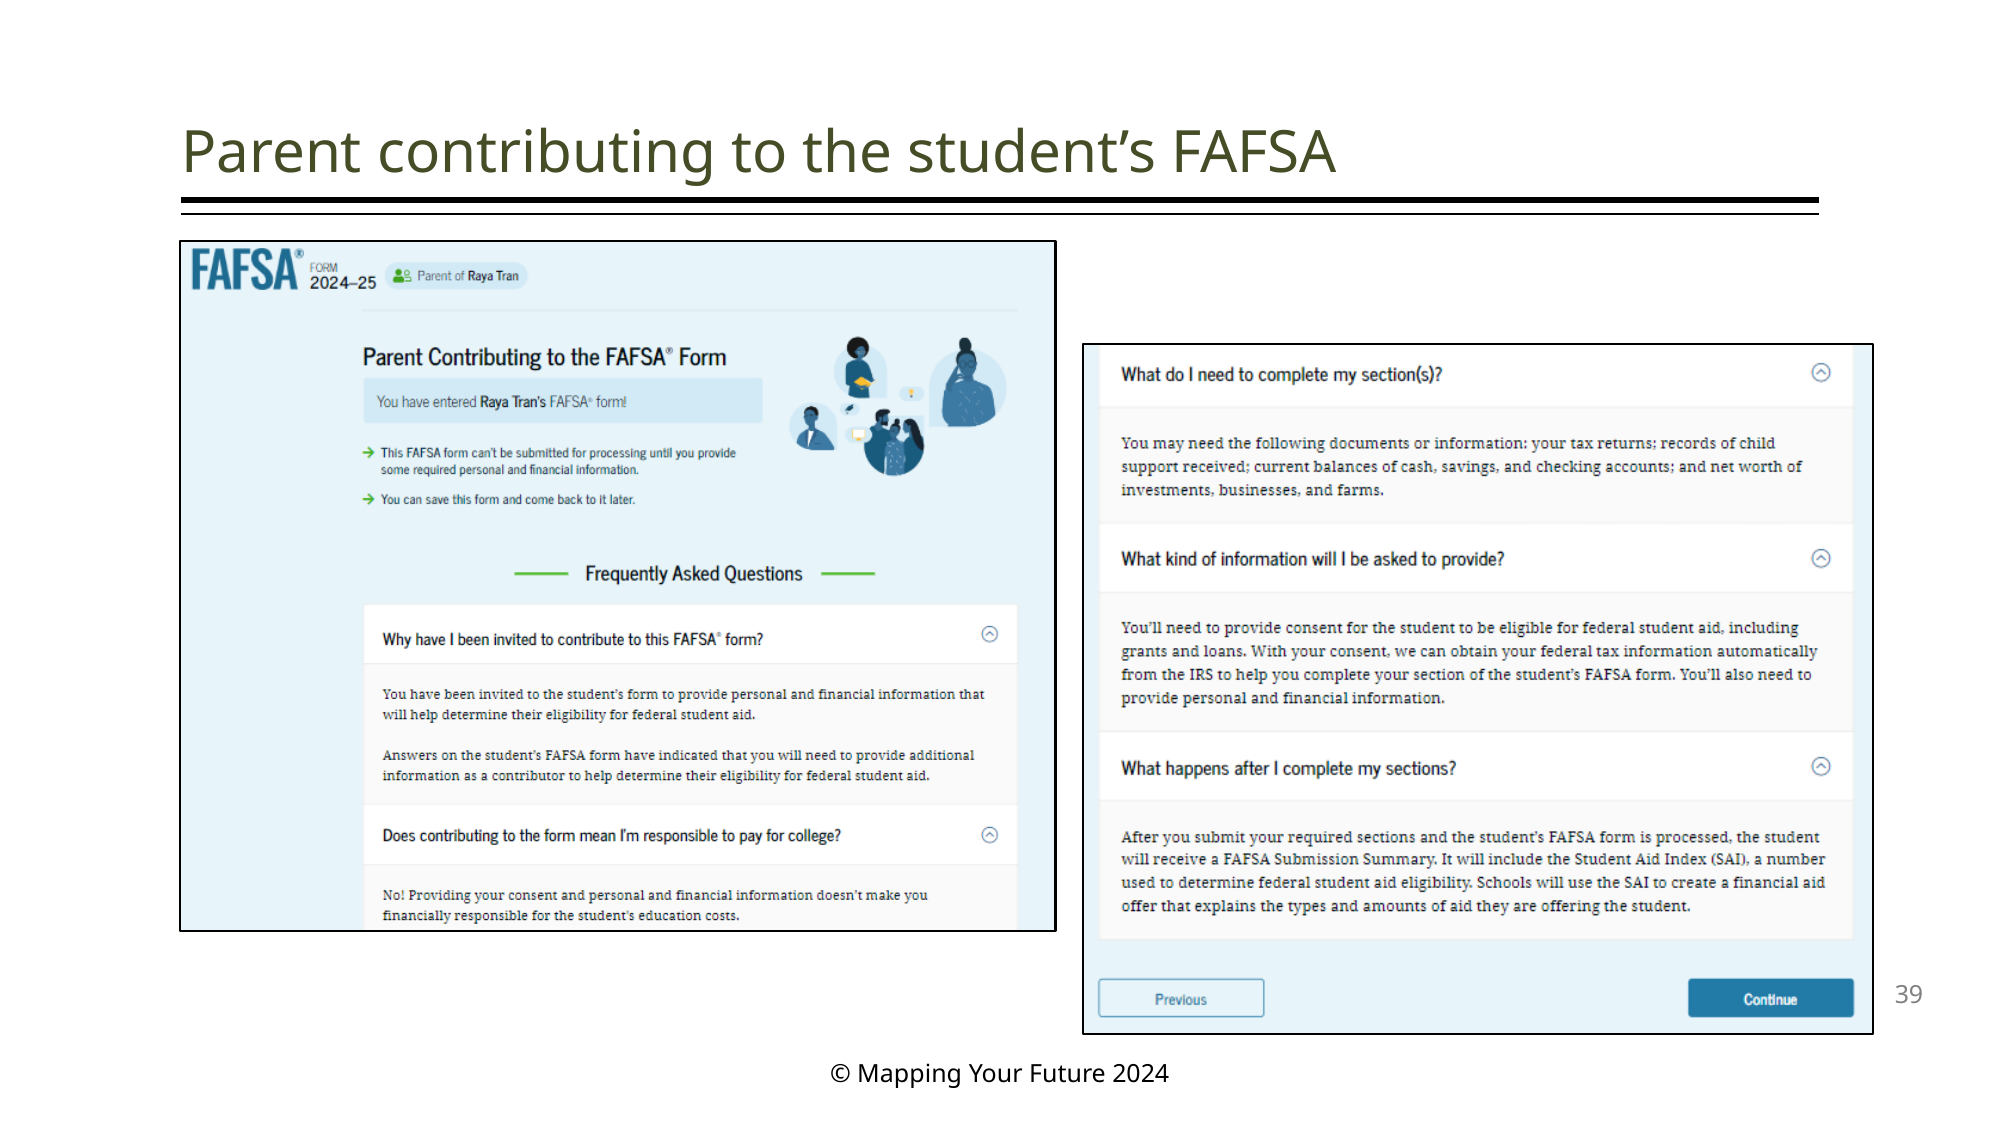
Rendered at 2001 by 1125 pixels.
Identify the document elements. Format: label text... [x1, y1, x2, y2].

title Parent contributing to the student’s FAFSA [181, 12, 1819, 193]
picture [1083, 344, 1873, 1034]
footer © Mapping Your Future 2024 [662, 1042, 1338, 1103]
text_box 39 [1877, 965, 1939, 1026]
picture [181, 241, 1055, 931]
